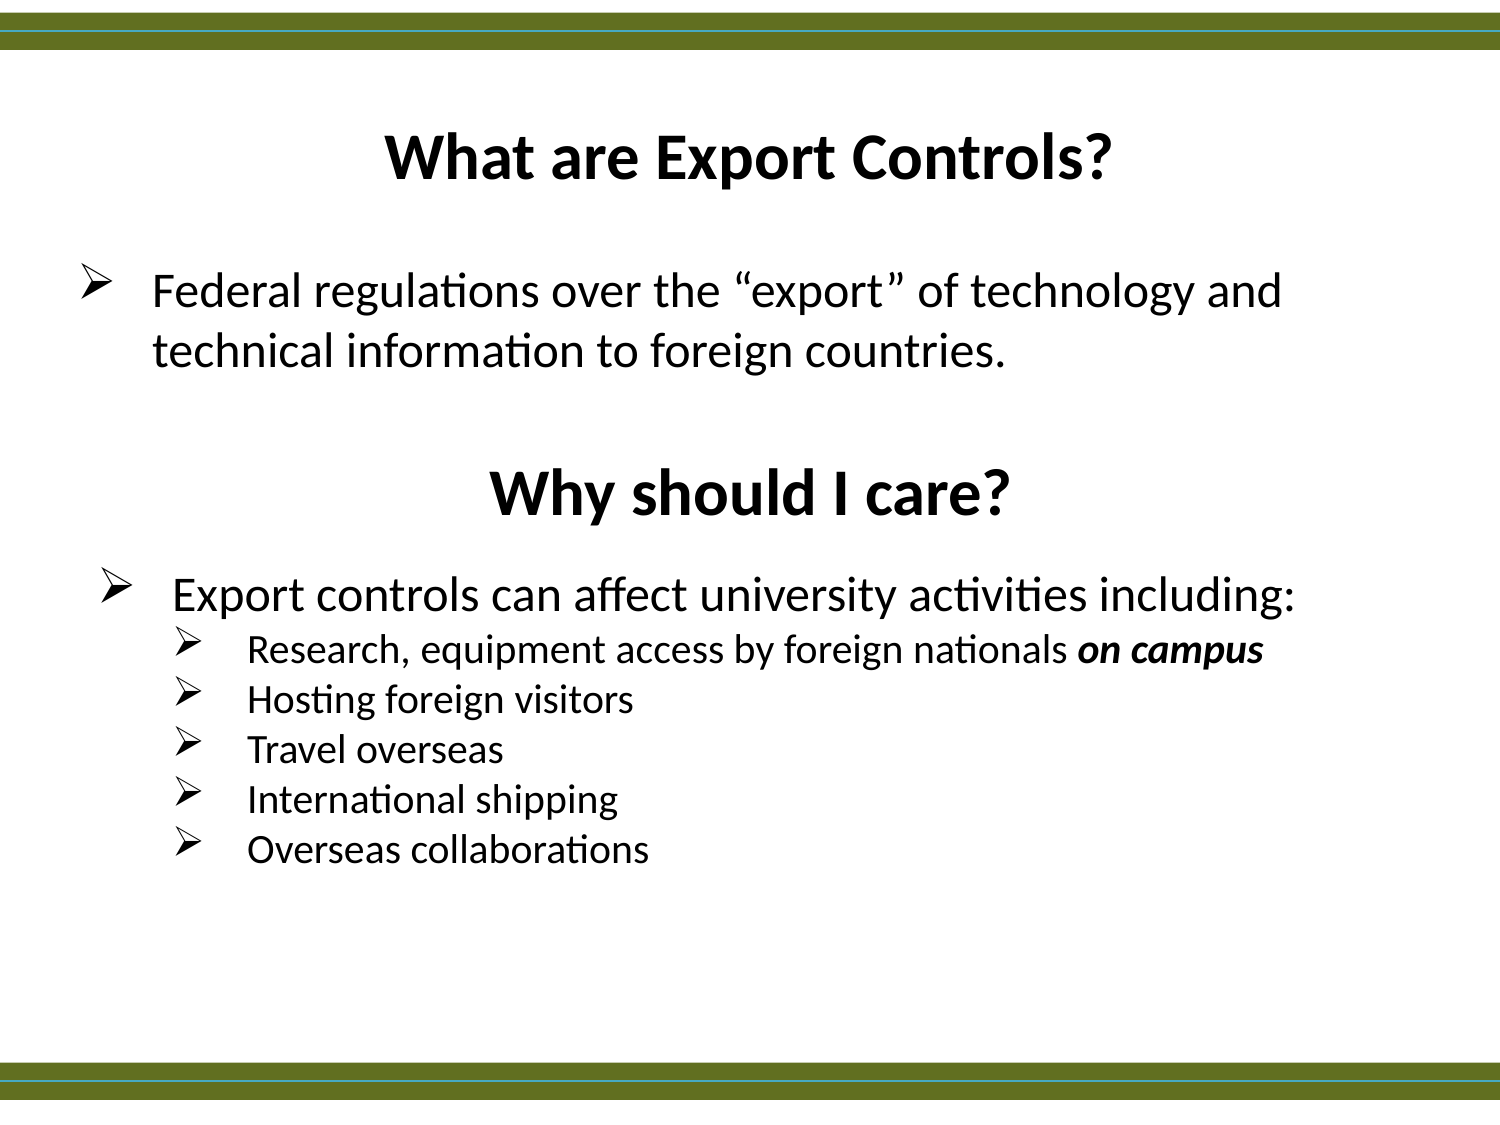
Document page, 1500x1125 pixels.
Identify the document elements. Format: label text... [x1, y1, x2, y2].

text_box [0, 1062, 1500, 1101]
text_box Export controls can affect university activities including: Research, equipment access by foreign nationals on campus Hosting foreign visitors Travel overseas International shipping Overseas collaborations [82, 554, 1445, 1060]
text_box Federal regulations over the “export” of technology and technical information to foreign countries. [62, 249, 1425, 485]
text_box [0, 12, 1500, 51]
title What are Export Controls? [75, 87, 1425, 218]
text_box Why should I care? [76, 424, 1427, 554]
